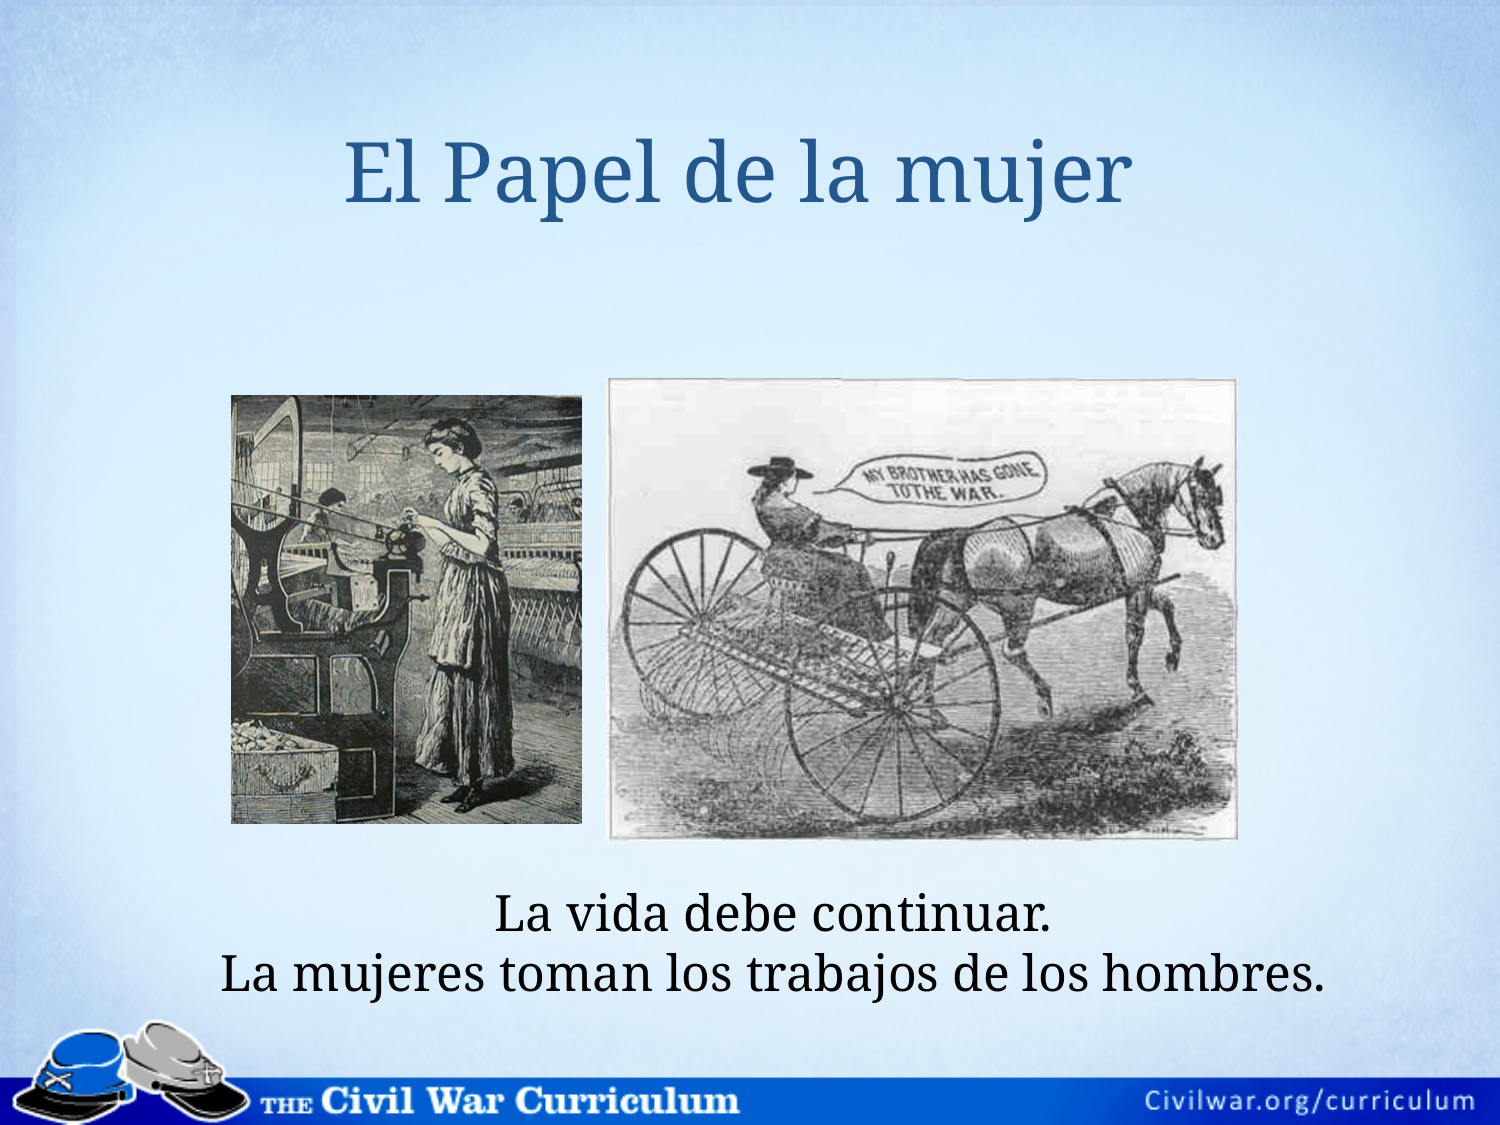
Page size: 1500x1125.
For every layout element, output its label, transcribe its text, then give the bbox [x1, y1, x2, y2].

picture [0, 0, 1500, 1125]
title El Papel de la mujer [75, 105, 1425, 233]
text_box La vida debe continuar. La mujeres toman los trabajos de los hombres. [159, 873, 1388, 1009]
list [605, 377, 1238, 842]
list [230, 395, 582, 824]
